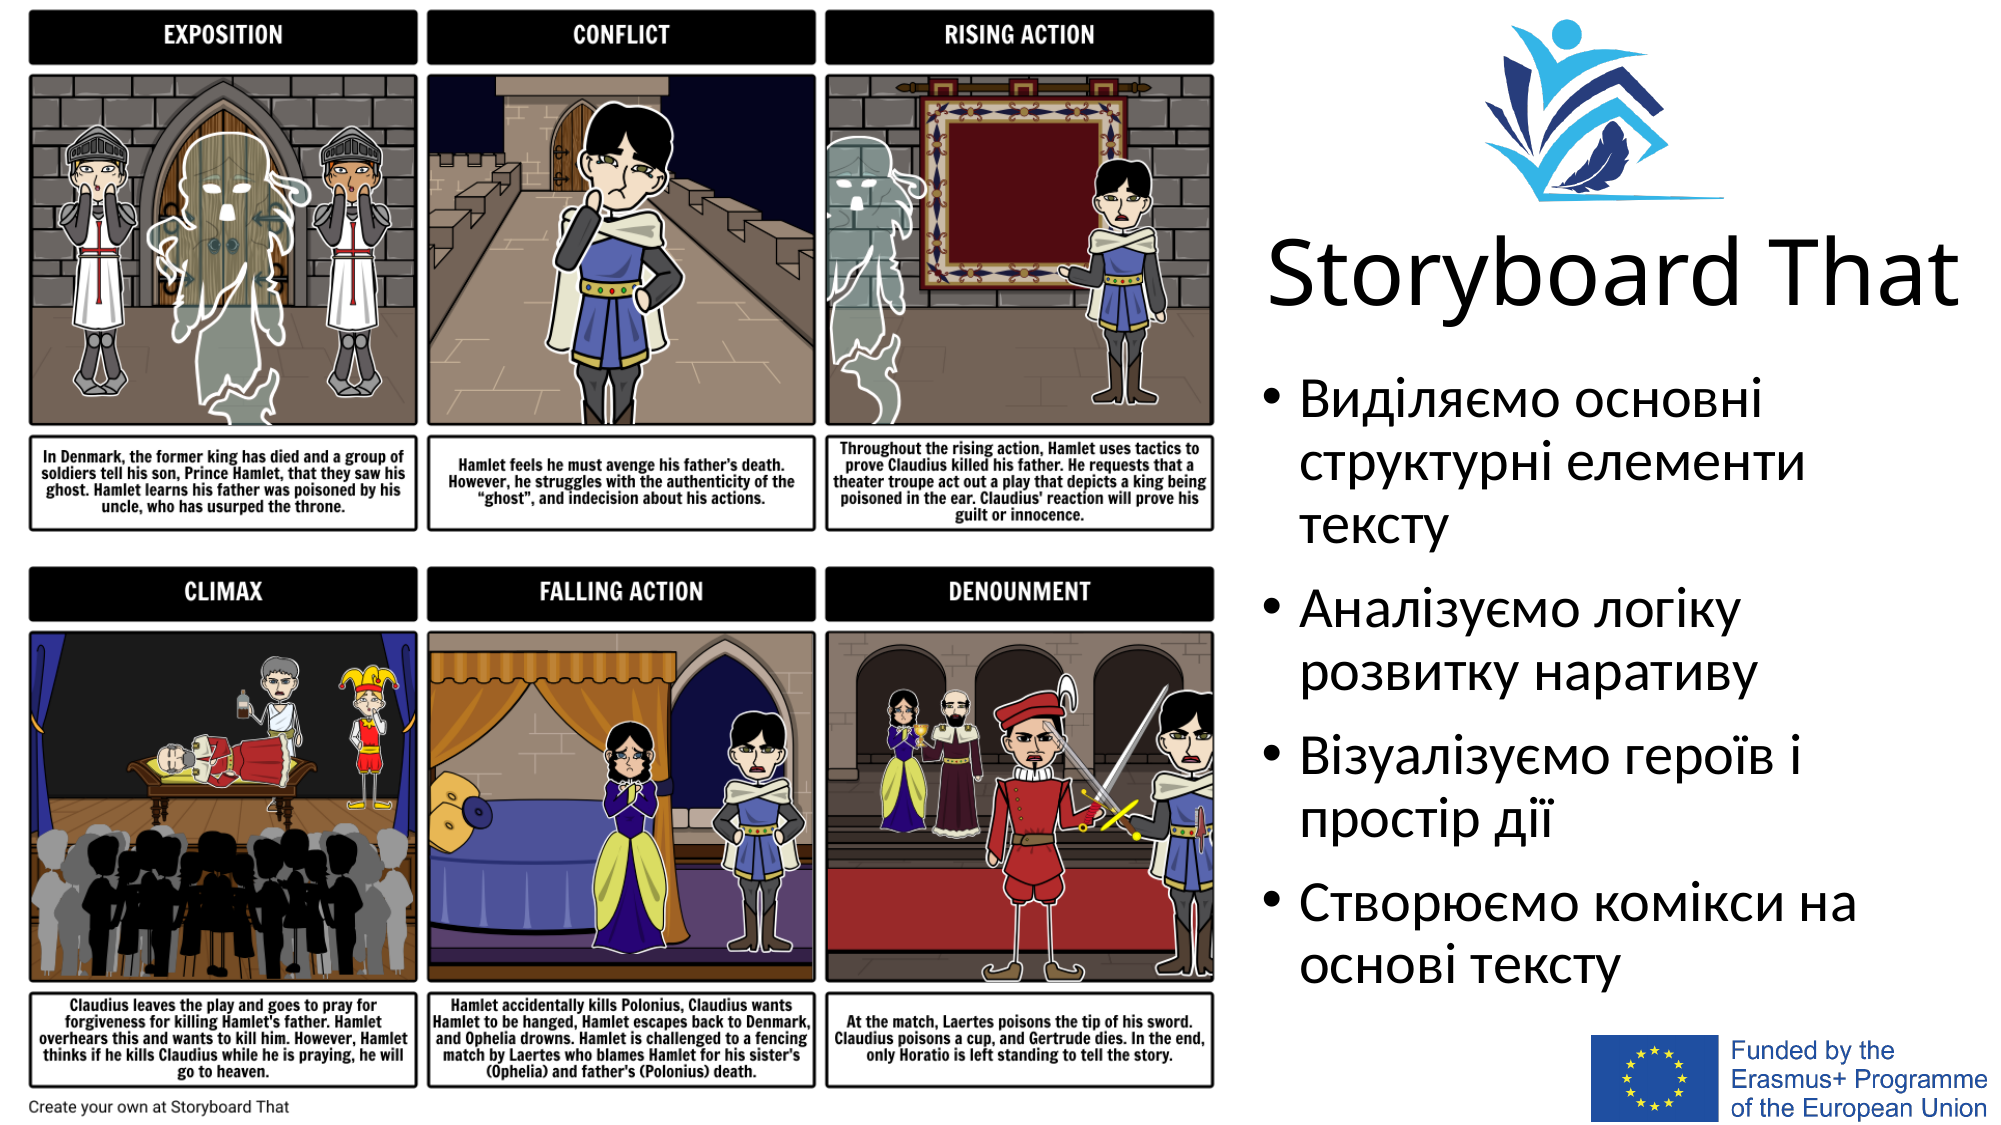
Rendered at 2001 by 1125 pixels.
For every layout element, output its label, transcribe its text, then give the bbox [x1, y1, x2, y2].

title Storyboard That [1246, 166, 1982, 360]
picture [18, 0, 1225, 1125]
picture [1477, 19, 1751, 205]
list Виділяємо основні структурні елементи тексту Аналізуємо логіку розвитку наративу Візуалізуємо героїв і простір дії Створюємо комікси на основі тексту [1246, 360, 1982, 1014]
picture [1590, 1035, 1987, 1122]
